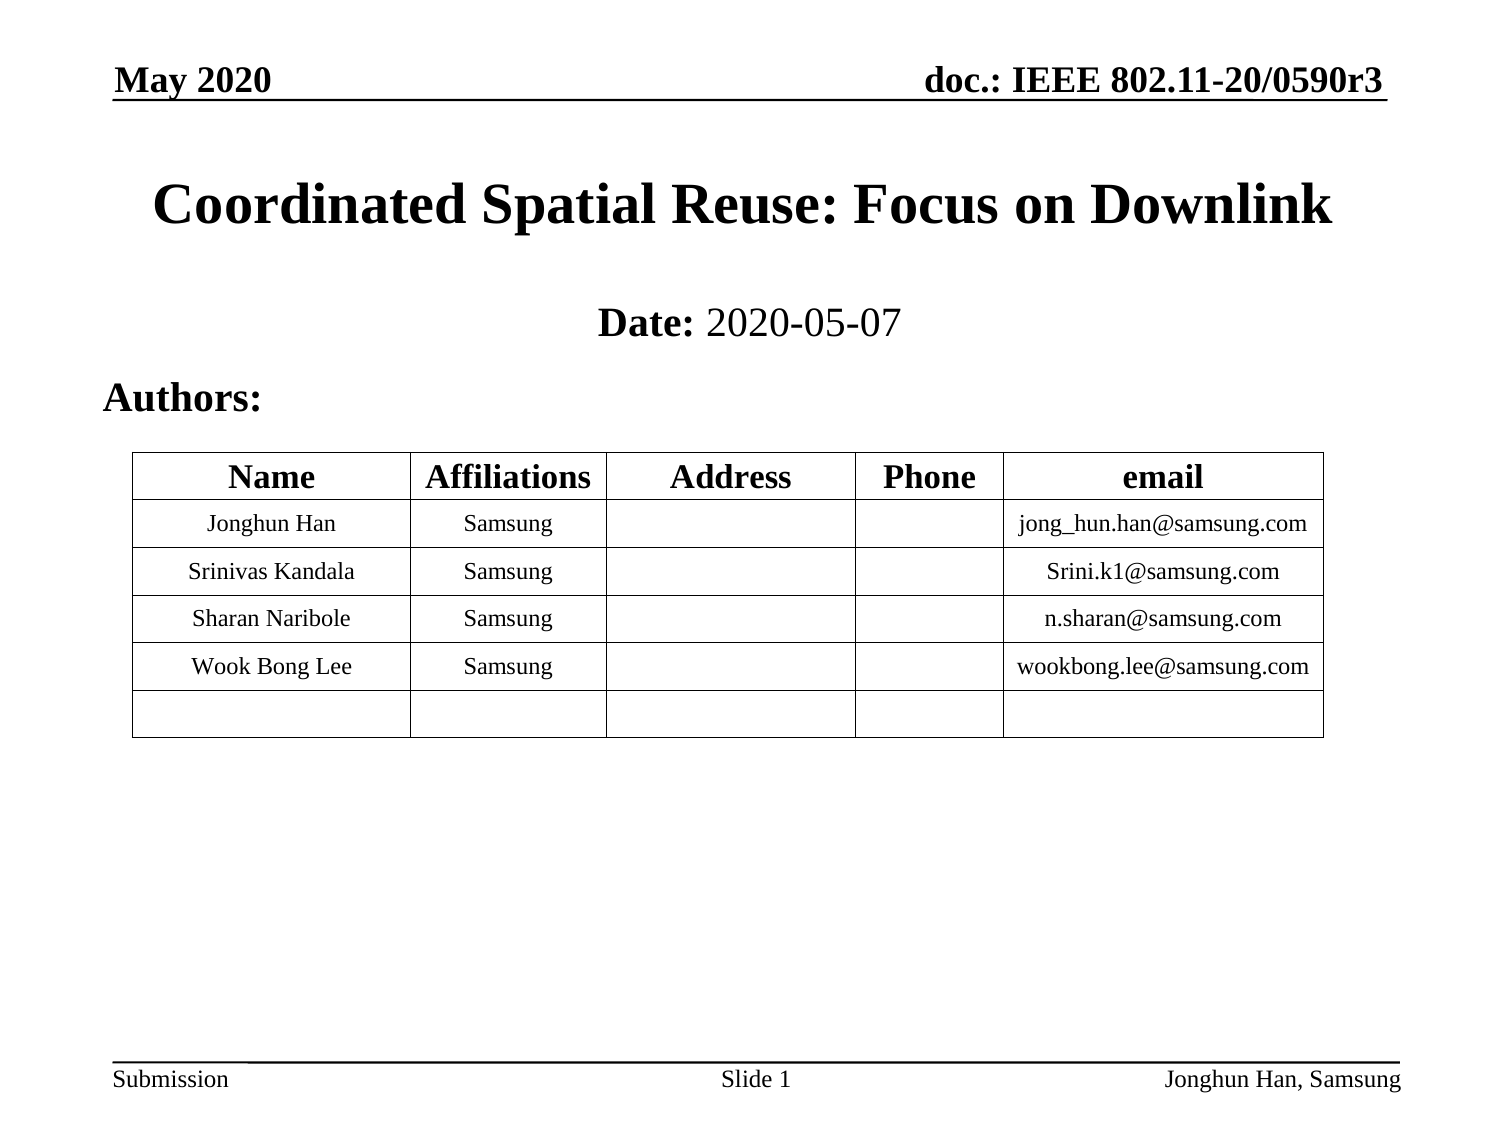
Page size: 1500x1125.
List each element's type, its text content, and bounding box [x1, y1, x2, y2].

list Date: 2020-05-07 [112, 287, 1388, 351]
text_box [85, 451, 1370, 1061]
text_box Authors: [87, 362, 325, 425]
title Coordinated Spatial Reuse: Focus on Downlink [62, 112, 1426, 288]
footer Jonghun Han, Samsung [1162, 1061, 1402, 1093]
slide_number Slide 1 [712, 1069, 800, 1093]
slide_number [114, 54, 274, 101]
